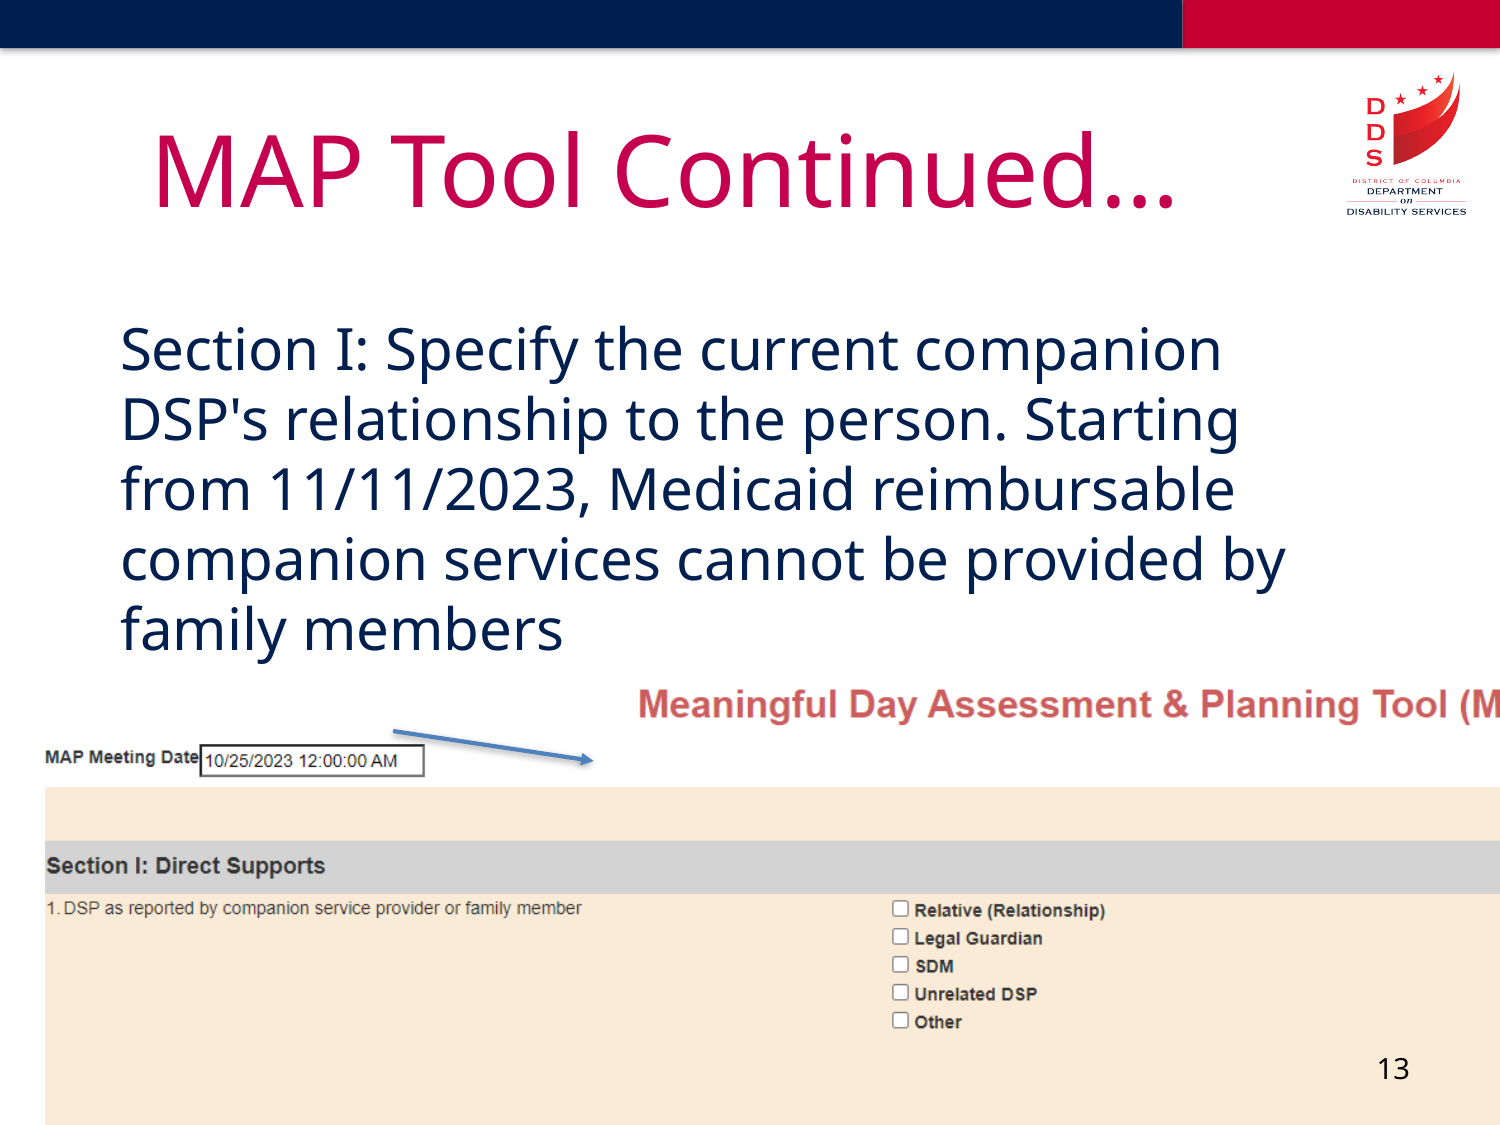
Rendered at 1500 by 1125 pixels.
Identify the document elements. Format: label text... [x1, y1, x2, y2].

title MAP Tool Continued… [150, 125, 1350, 313]
picture [1347, 69, 1466, 215]
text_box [392, 730, 594, 762]
subtitle Section I: Specify the current companion DSP's relationship to the person. Starting from 11/11/2023, Medicaid reimbursable companion services cannot be provided by family members [120, 312, 1320, 388]
picture [16, 677, 1500, 1125]
